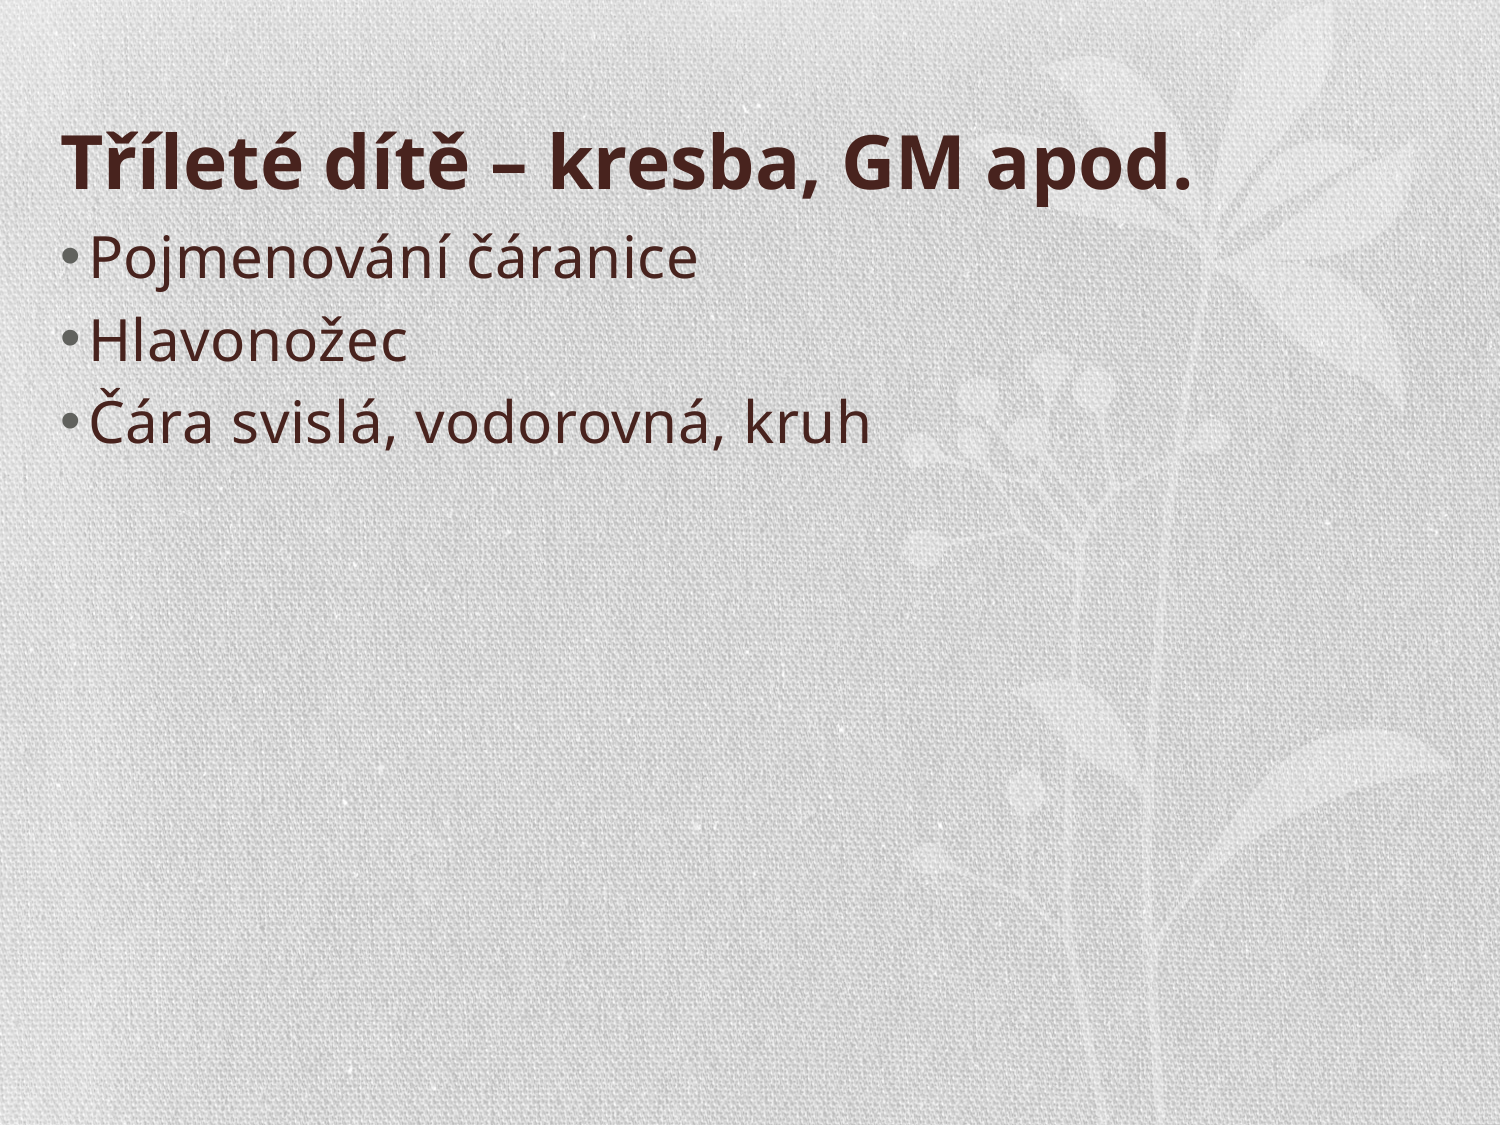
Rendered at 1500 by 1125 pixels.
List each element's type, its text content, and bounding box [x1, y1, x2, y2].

list Pojmenování čáranice Hlavonožec Čára svislá, vodorovná, kruh [45, 213, 1455, 1023]
title Tříleté dítě – kresba, GM apod. [45, 37, 1455, 213]
